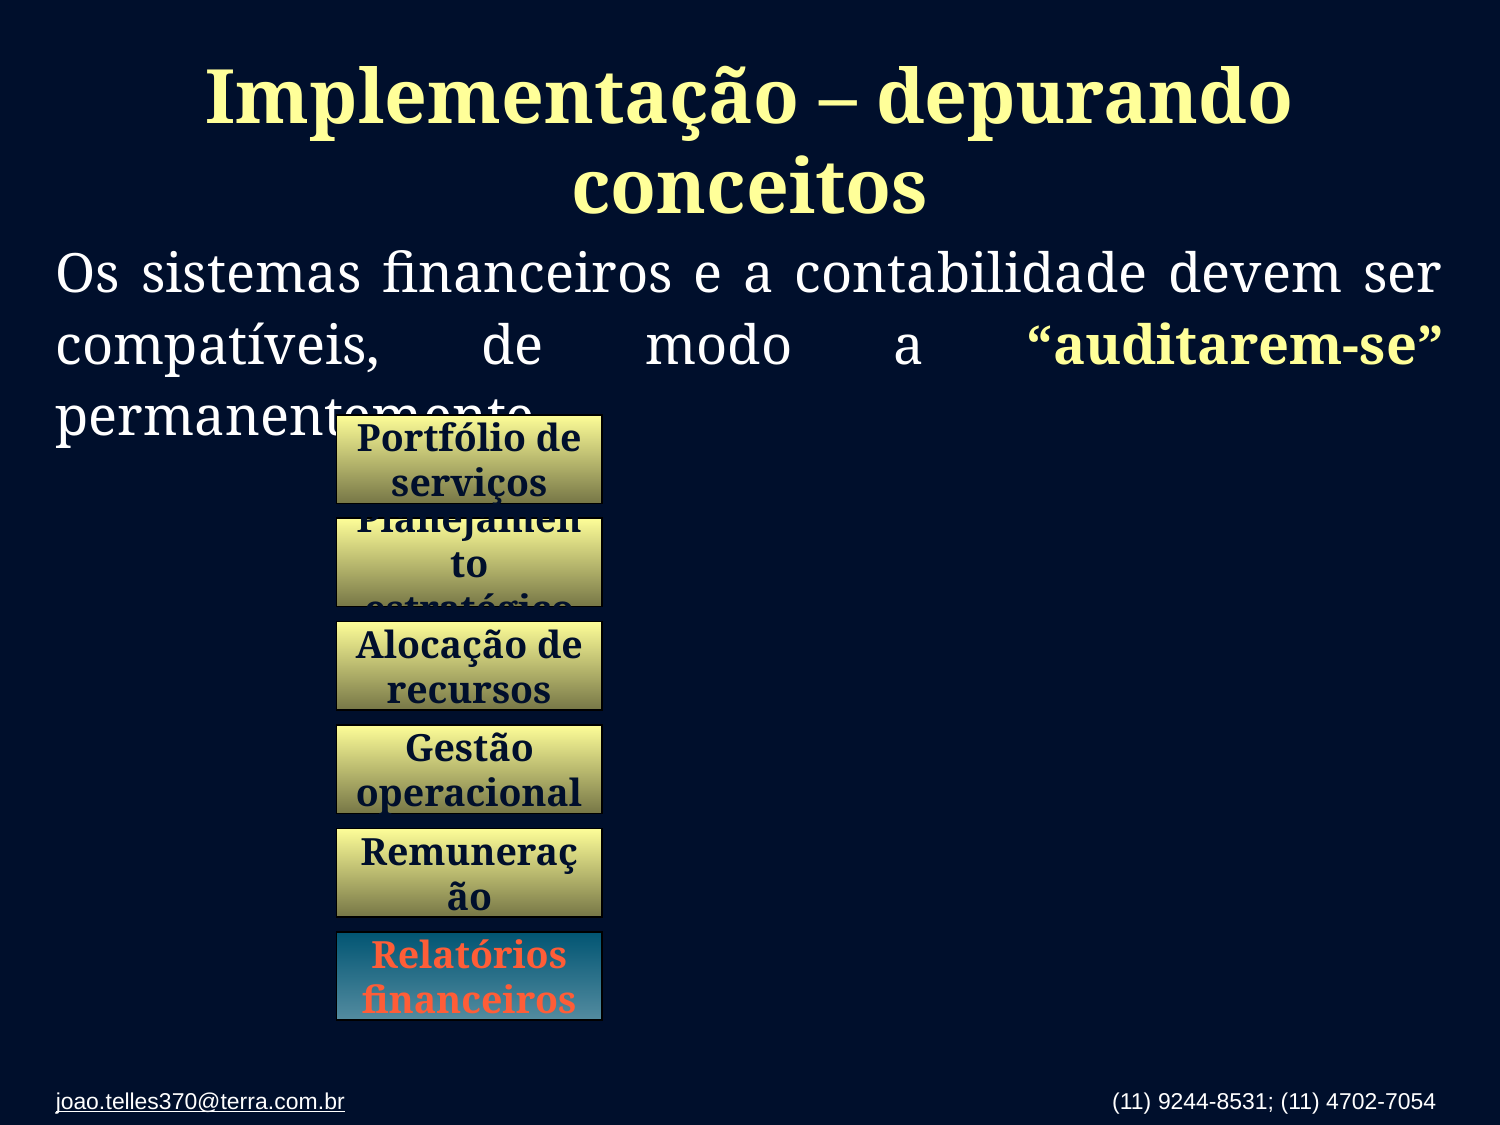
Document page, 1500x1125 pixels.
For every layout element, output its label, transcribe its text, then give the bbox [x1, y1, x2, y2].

text_box Planejamento estratégico [336, 518, 603, 607]
text_box Os sistemas financeiros e a contabilidade devem ser compatíveis, de modo a “auditarem-se” permanentemente. [41, 224, 1459, 454]
title Implementação – depurando conceitos [74, 44, 1426, 224]
text_box Gestão operacional [336, 725, 603, 814]
text_box Remuneração [336, 828, 603, 917]
text_box Portfólio de serviços [336, 414, 603, 504]
text_box Relatórios financeiros [336, 931, 603, 1021]
text_box Alocação de recursos [336, 621, 603, 711]
